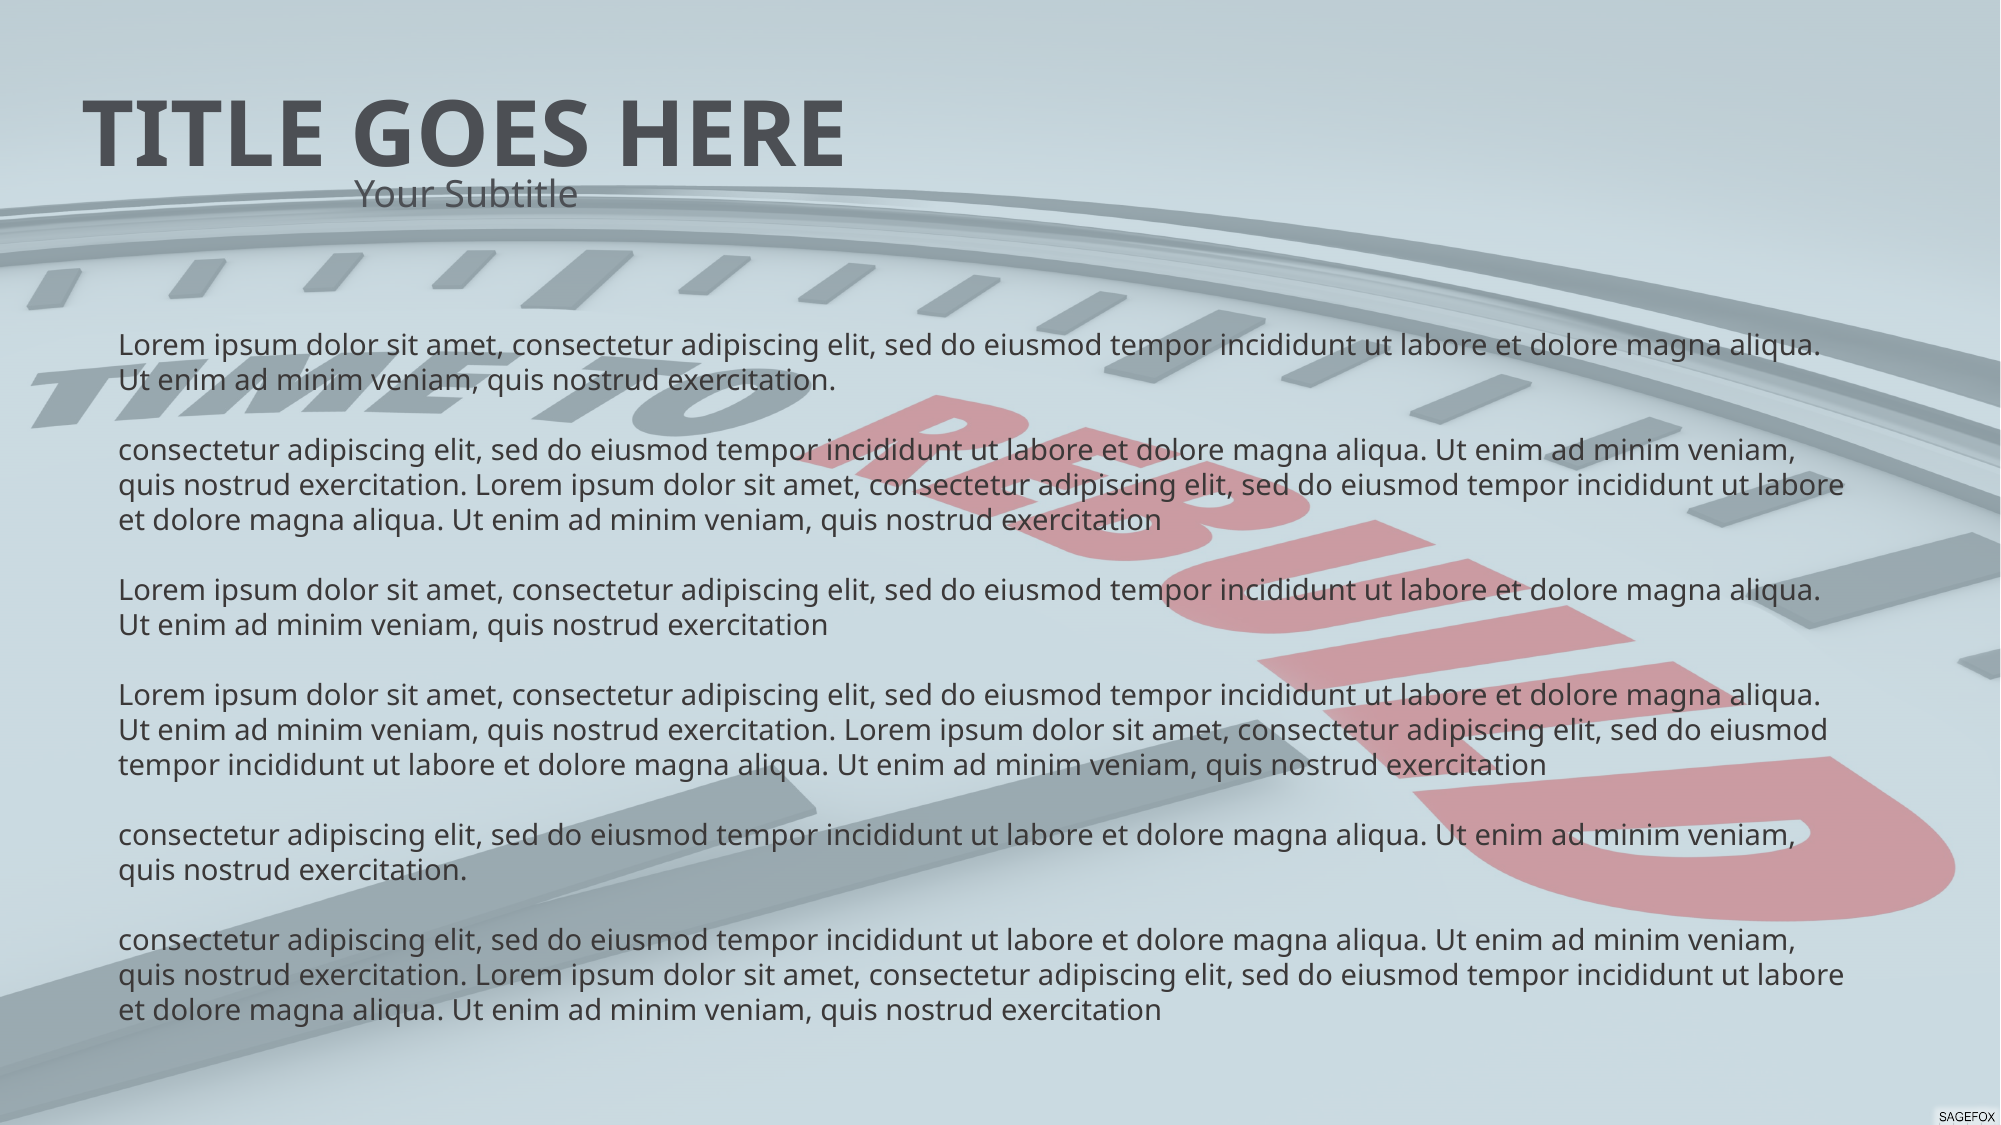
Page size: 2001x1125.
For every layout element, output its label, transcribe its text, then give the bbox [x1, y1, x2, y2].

text_box Lorem ipsum dolor sit amet, consectetur adipiscing elit, sed do eiusmod tempor incididunt ut labore et dolore magna aliqua. Ut enim ad minim veniam, quis nostrud exercitation. consectetur adipiscing elit, sed do eiusmod tempor incididunt ut labore et dolore magna aliqua. Ut enim ad minim veniam, quis nostrud exercitation. Lorem ipsum dolor sit amet, consectetur adipiscing elit, sed do eiusmod tempor incididunt ut labore et dolore magna aliqua. Ut enim ad minim veniam, quis nostrud exercitation Lorem ipsum dolor sit amet, consectetur adipiscing elit, sed do eiusmod tempor incididunt ut labore et dolore magna aliqua. Ut enim ad minim veniam, quis nostrud exercitation Lorem ipsum dolor sit amet, consectetur adipiscing elit, sed do eiusmod tempor incididunt ut labore et dolore magna aliqua. Ut enim ad minim veniam, quis nostrud exercitation. Lorem ipsum dolor sit amet, consectetur adipiscing elit, sed do eiusmod tempor incididunt ut labore et dolore magna aliqua. Ut enim ad minim veniam, quis nostrud exercitation consectetur adipiscing elit, sed do eiusmod tempor incididunt ut labore et dolore magna aliqua. Ut enim ad minim veniam, quis nostrud exercitation. consectetur adipiscing elit, sed do eiusmod tempor incididunt ut labore et dolore magna aliqua. Ut enim ad minim veniam, quis nostrud exercitation. Lorem ipsum dolor sit amet, consectetur adipiscing elit, sed do eiusmod tempor incididunt ut labore et dolore magna aliqua. Ut enim ad minim veniam, quis nostrud exercitation [103, 319, 1866, 1069]
picture [1936, 1111, 1997, 1125]
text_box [13, 66, 918, 224]
